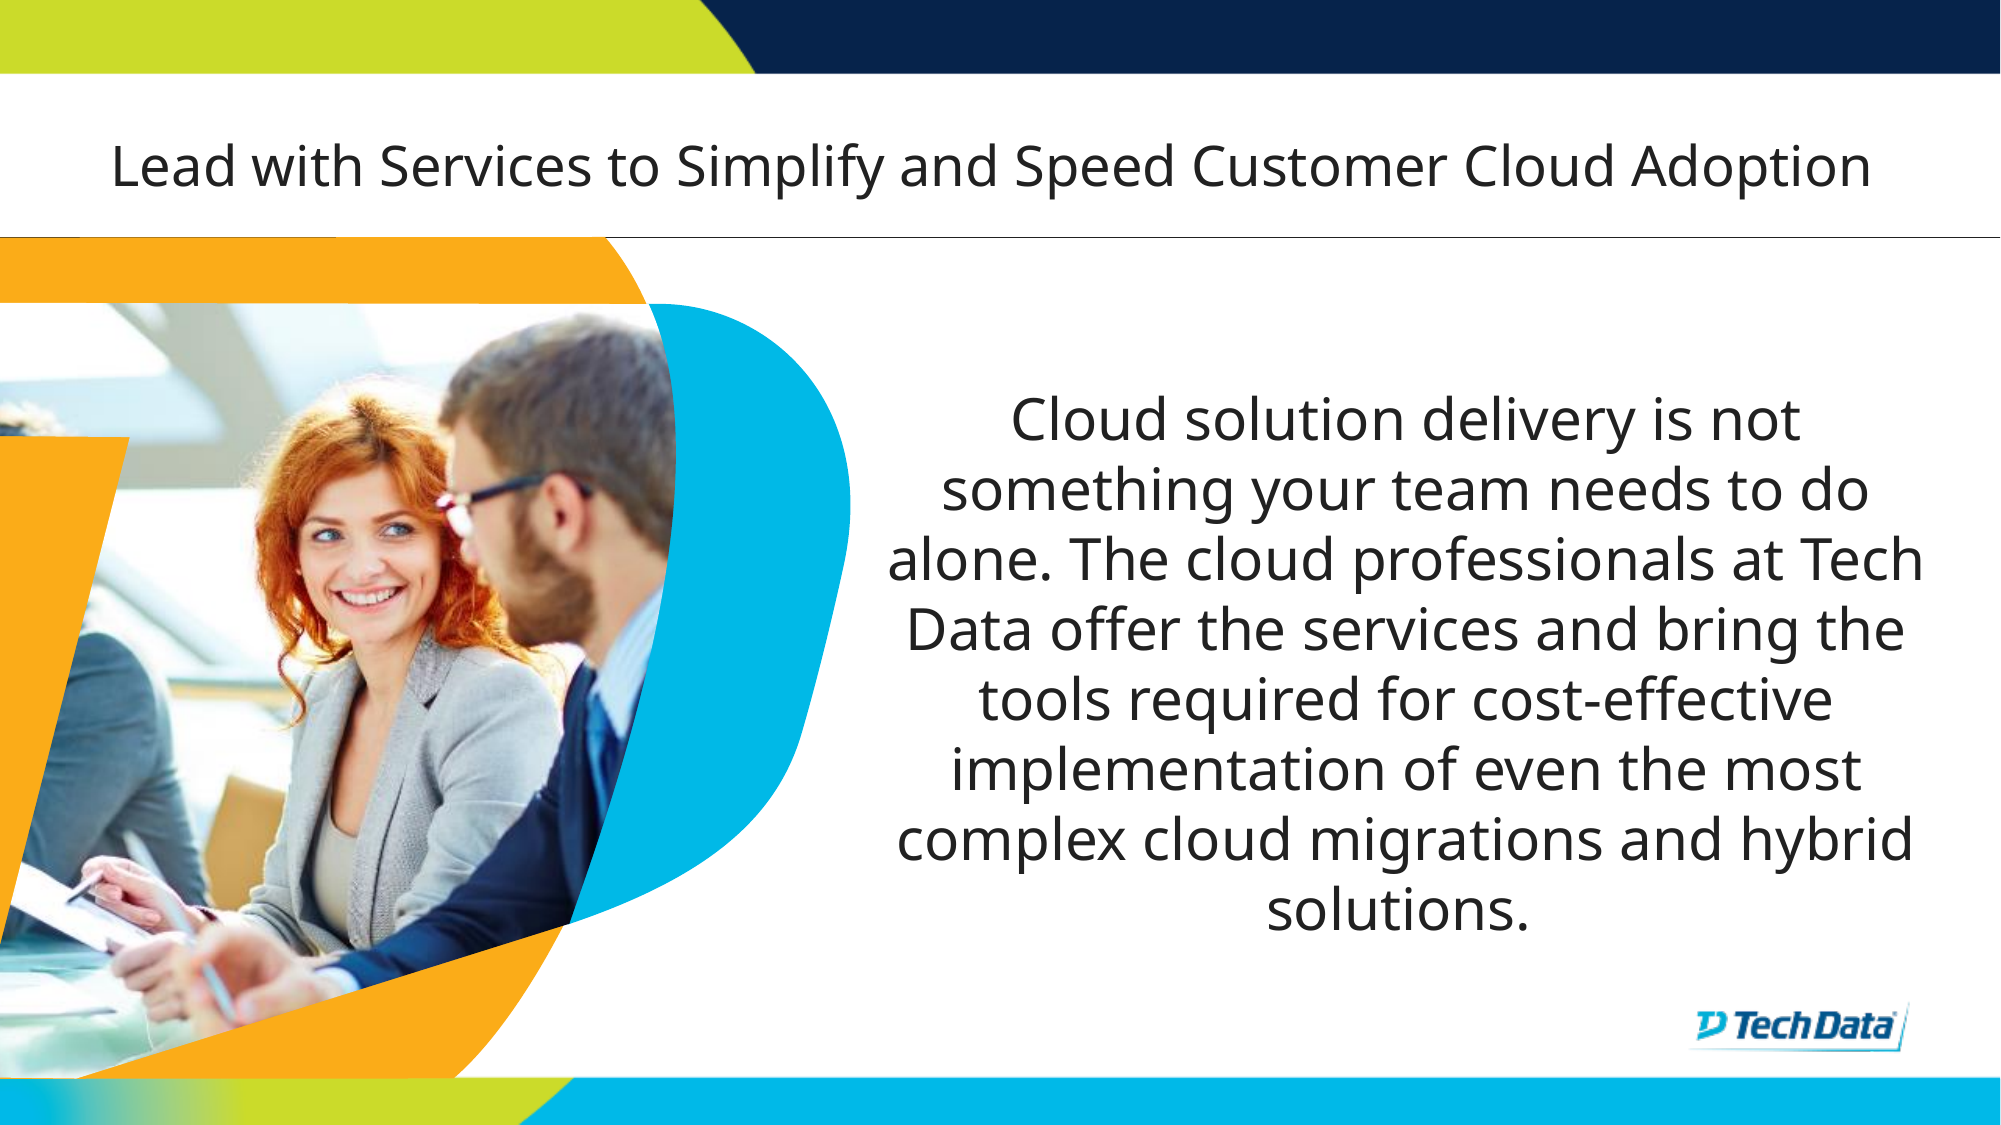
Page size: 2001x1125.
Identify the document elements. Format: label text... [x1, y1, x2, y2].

picture [0, 238, 2001, 1125]
title Lead with Services to Simplify and Speed Customer Cloud Adoption [0, 75, 2000, 205]
picture [0, 0, 2001, 237]
list Cloud solution delivery is not something your team needs to do alone. The cloud professionals at Tech Data offer the services and bring the tools required for cost-effective implementation of even the most complex cloud migrations and hybrid solutions. [849, 375, 1963, 905]
